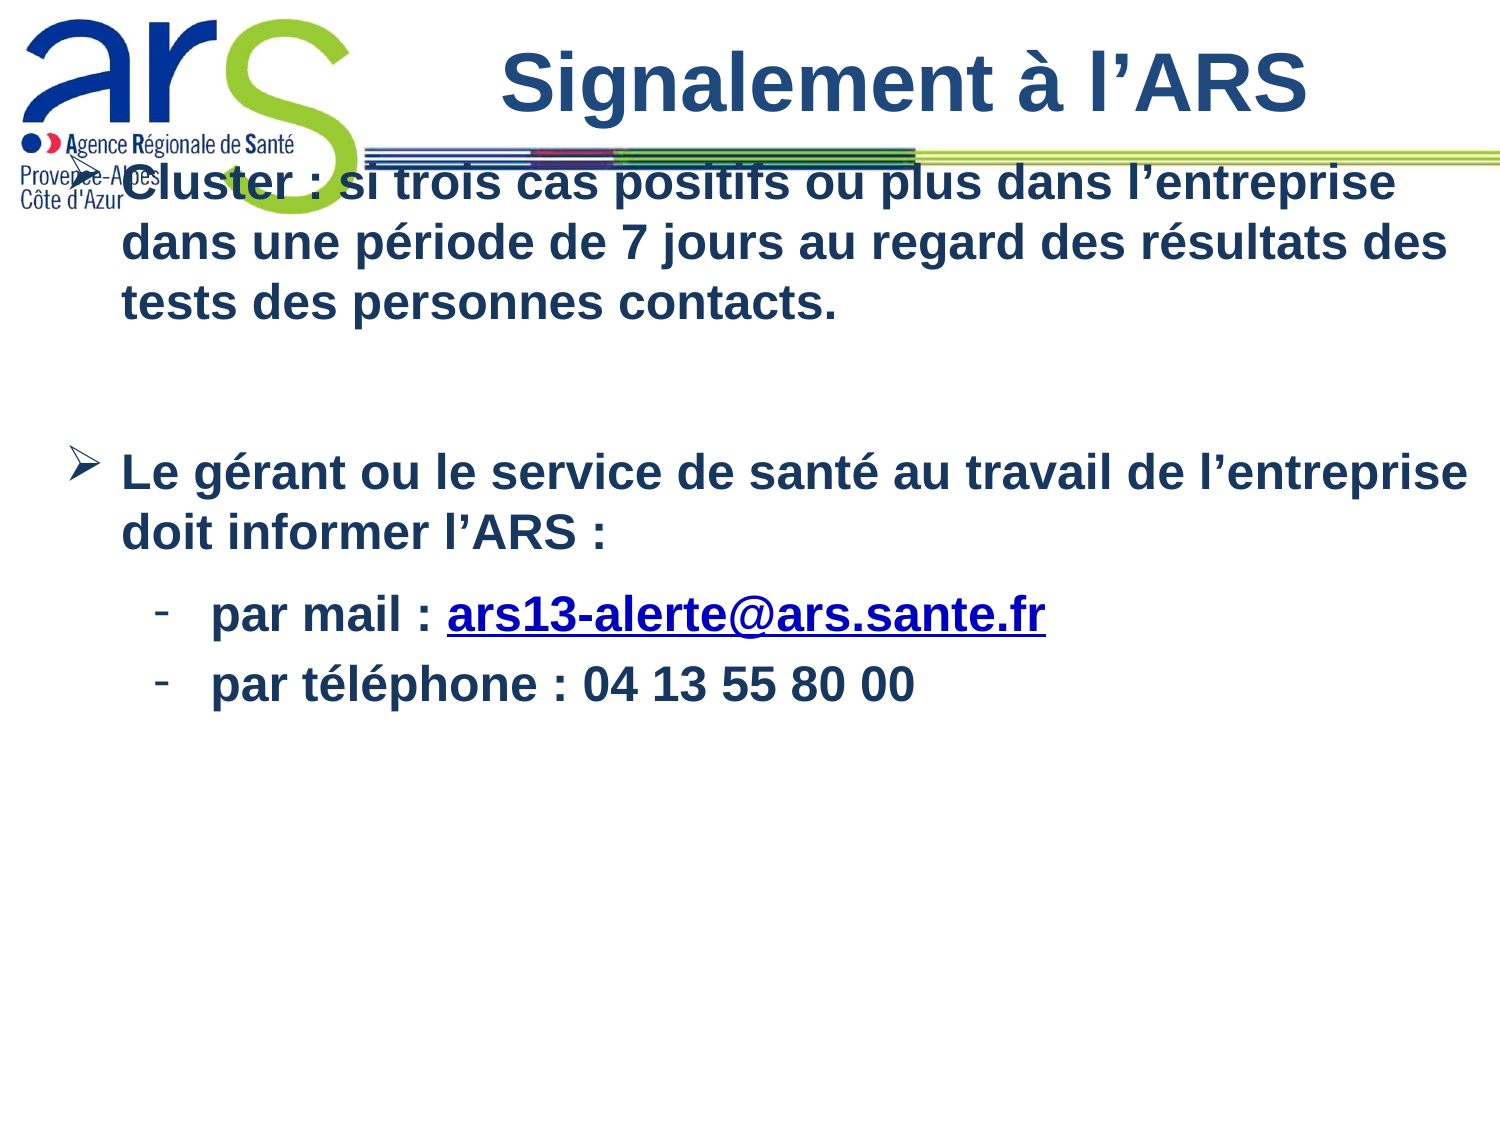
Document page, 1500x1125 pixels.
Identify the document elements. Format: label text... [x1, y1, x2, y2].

list Cluster : si trois cas positifs ou plus dans l’entreprise dans une période de 7 jours au regard des résultats des tests des personnes contacts. Le gérant ou le service de santé au travail de l’entreprise doit informer l’ARS : par mail : ars13-alerte@ars.sante.fr par téléphone : 04 13 55 80 00 [64, 149, 1473, 976]
title Signalement à l’ARS [230, 0, 1500, 172]
picture [0, 0, 230, 216]
